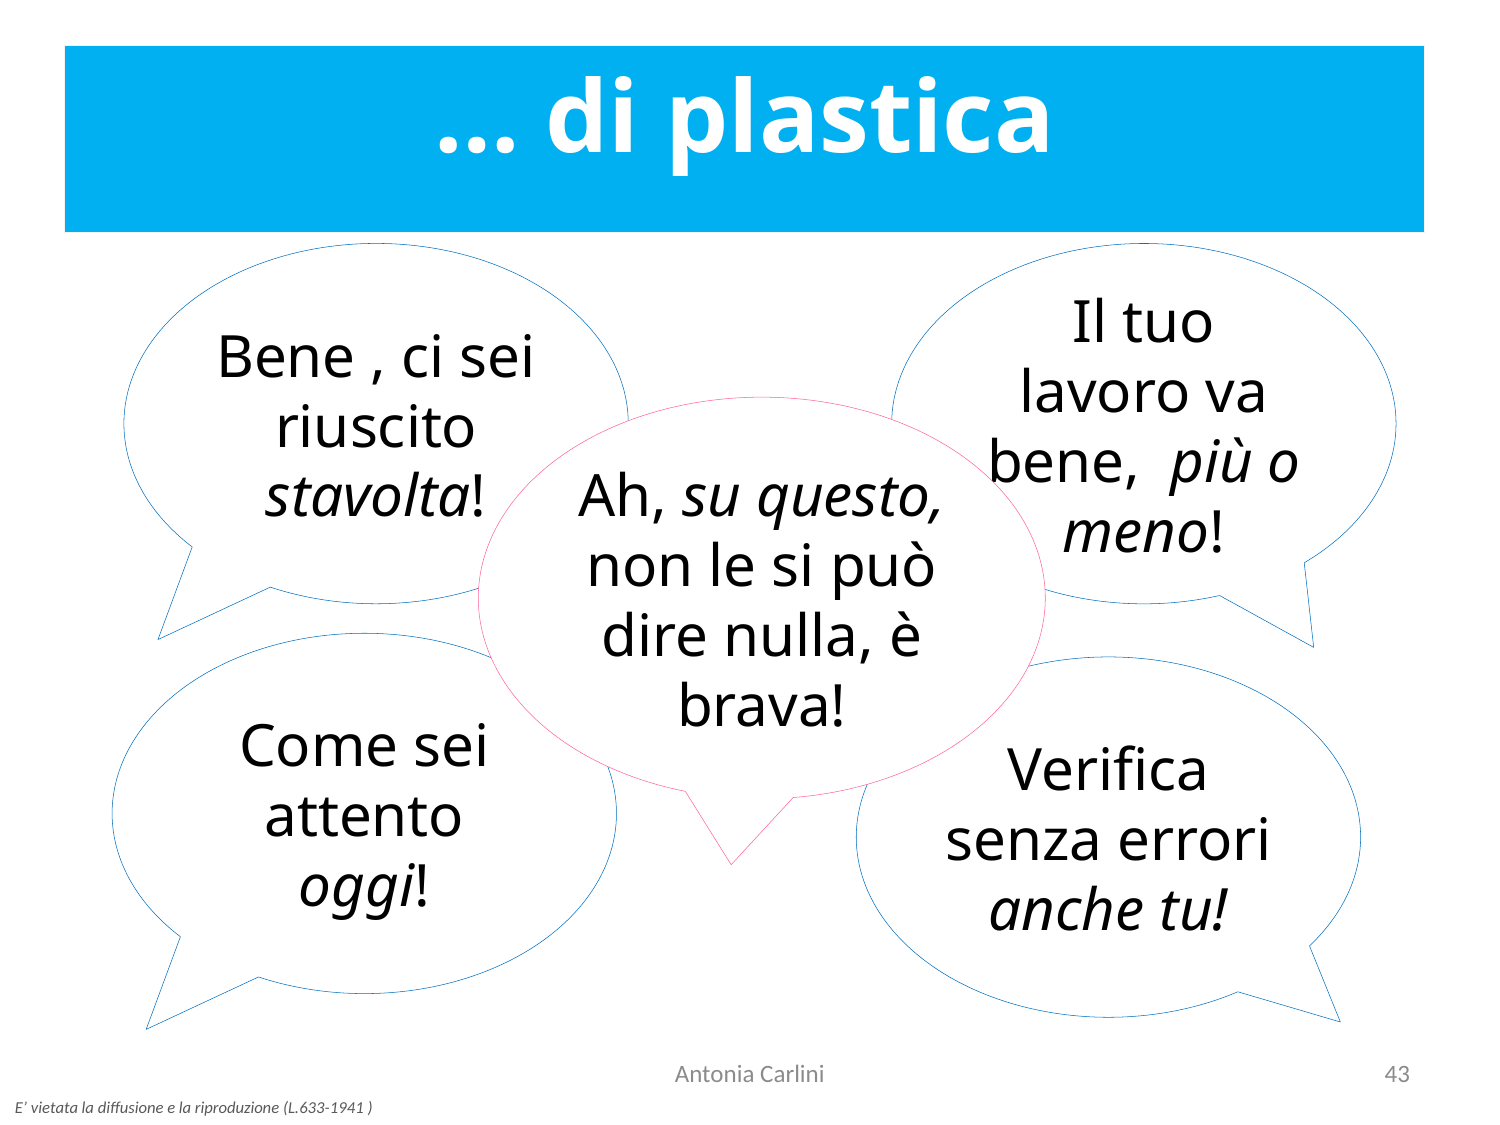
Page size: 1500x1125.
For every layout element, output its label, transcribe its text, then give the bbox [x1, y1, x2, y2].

text_box Verifica senza errori anche tu! [854, 654, 1363, 1025]
text_box E’ vietata la diffusione e la riproduzione (L.633-1941 ) [0, 1089, 396, 1125]
text_box Il tuo lavoro va bene, più o meno! [889, 241, 1399, 650]
text_box … di plastica [64, 45, 1425, 233]
slide_number 43 [1074, 1042, 1425, 1103]
text_box Ah, su questo, non le si può dire nulla, è brava! [476, 395, 1048, 867]
text_box Bene , ci sei riuscito stavolta! [121, 241, 631, 642]
text_box Come sei attento oggi! [109, 631, 619, 1032]
footer Antonia Carlini [512, 1042, 988, 1103]
